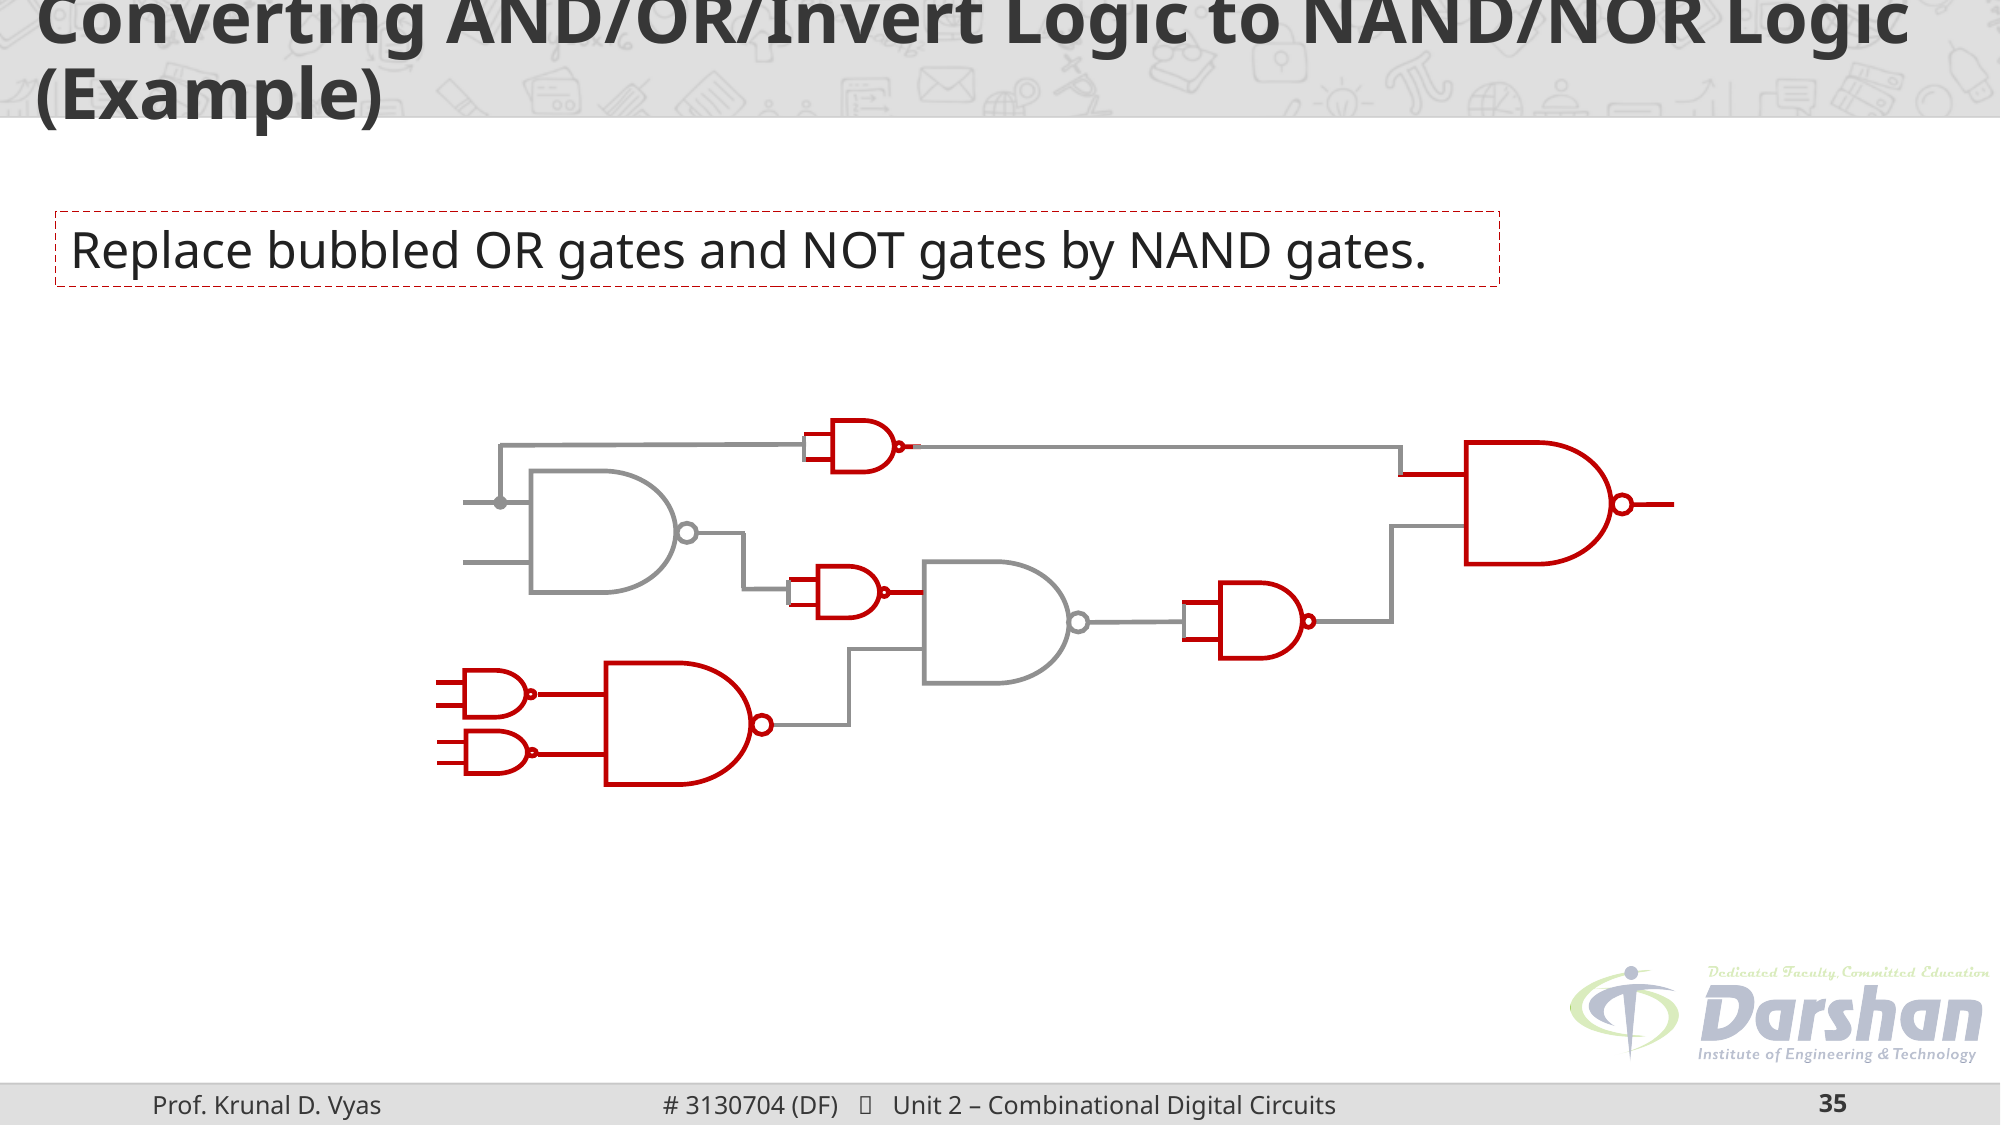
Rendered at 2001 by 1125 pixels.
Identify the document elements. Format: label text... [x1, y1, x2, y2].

table_cell x [1570, 966, 1990, 1063]
title Converting AND/OR/Invert Logic to NAND/NOR Logic (Example) [0, 0, 2000, 117]
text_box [435, 420, 1675, 785]
text_box Replace bubbled OR gates and NOT gates by NAND gates. [55, 211, 1500, 287]
